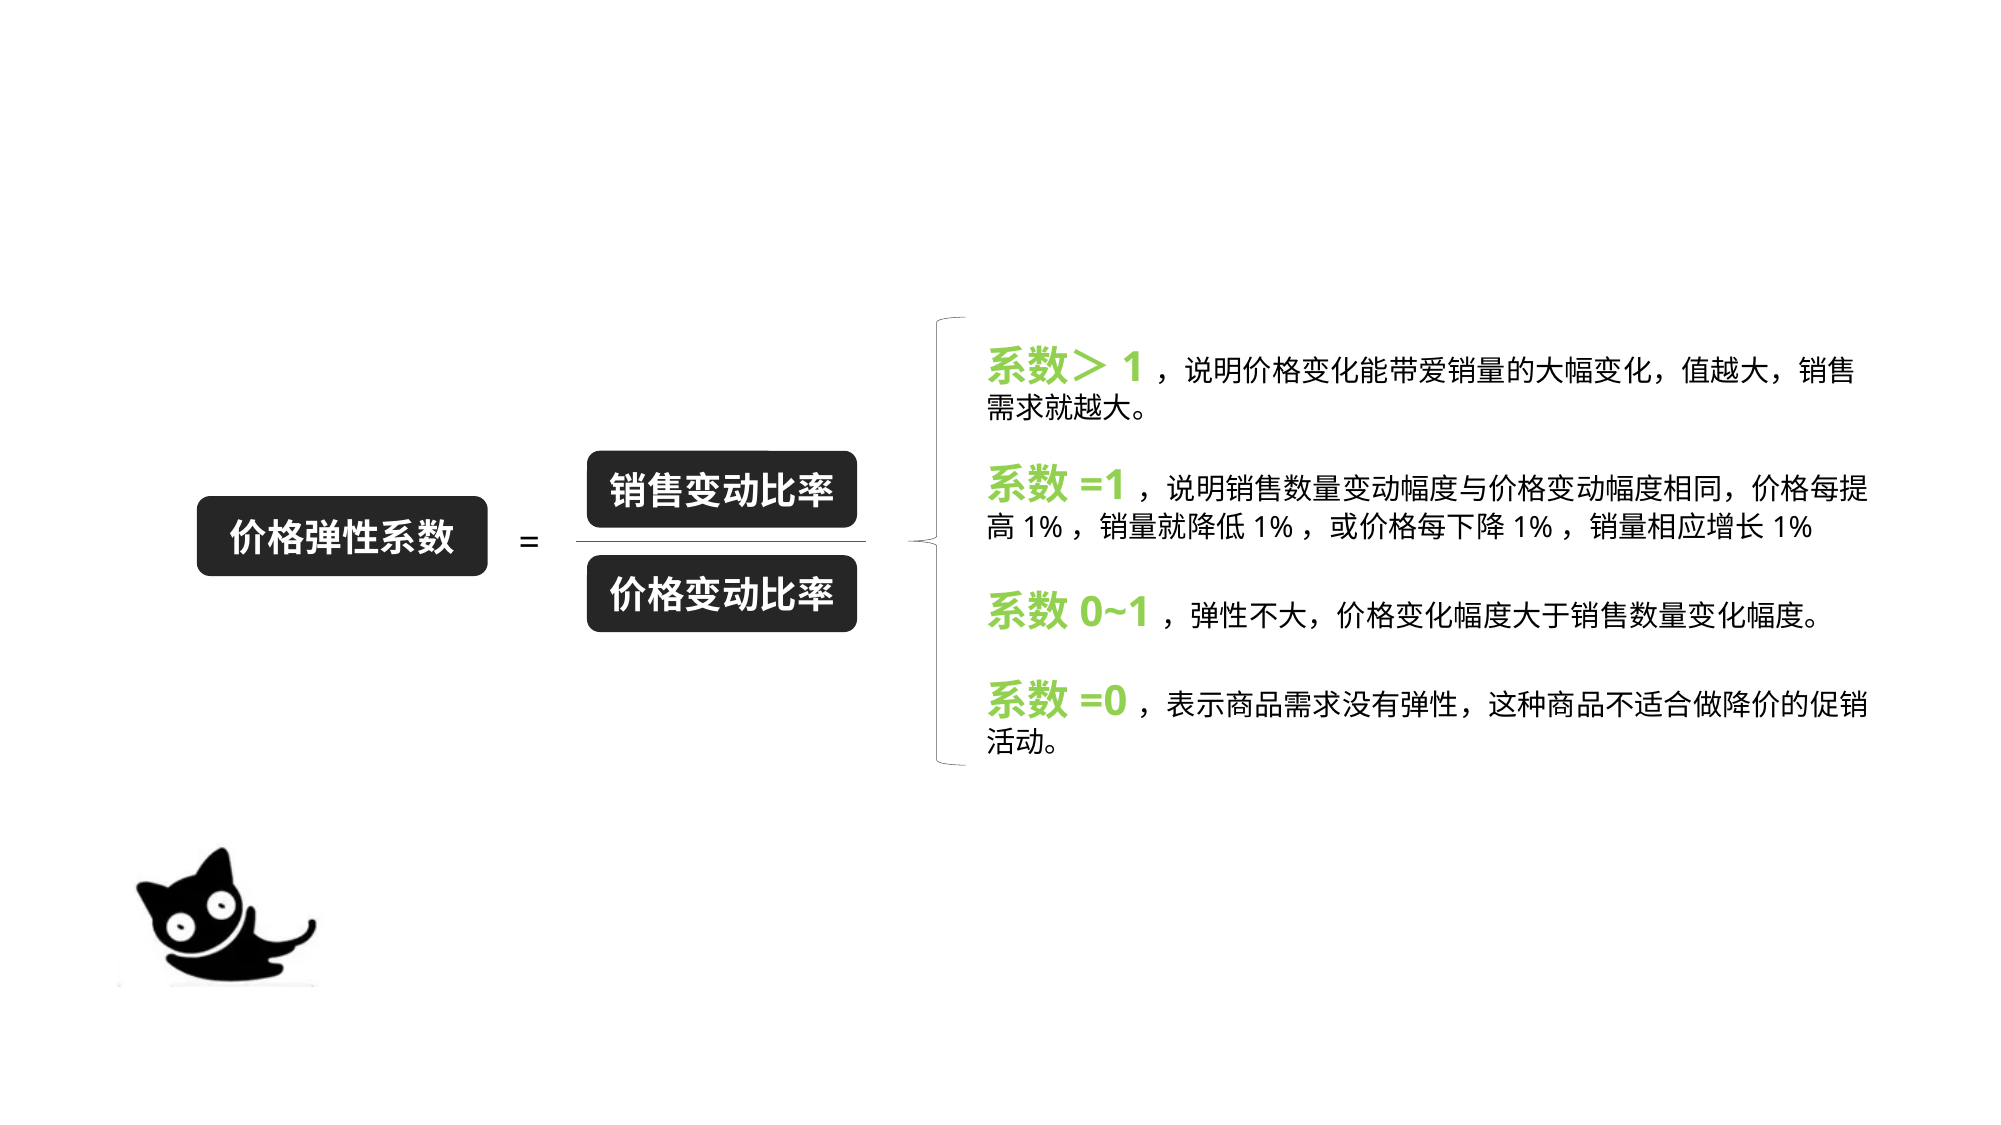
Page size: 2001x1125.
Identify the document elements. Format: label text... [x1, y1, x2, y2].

text_box 系数=0，表示商品需求没有弹性，这种商品不适合做降价的促销活动。 [971, 666, 1887, 766]
text_box 系数=1，说明销售数量变动幅度与价格变动幅度相同，价格每提高1%，销量就降低1%，或价格每下降1%，销量相应增长1% [971, 450, 1887, 551]
text_box 销售变动比率 [585, 449, 859, 529]
text_box = [503, 510, 555, 571]
text_box 系数＞1，说明价格变化能带爱销量的大幅变化，值越大，销售需求就越大。 [971, 332, 1887, 432]
text_box [907, 316, 966, 766]
text_box 价格弹性系数 [195, 494, 489, 578]
text_box 系数0~1，弹性不大，价格变化幅度大于销售数量变化幅度。 [971, 577, 1887, 643]
text_box 价格变动比率 [585, 554, 859, 634]
picture [117, 827, 343, 987]
